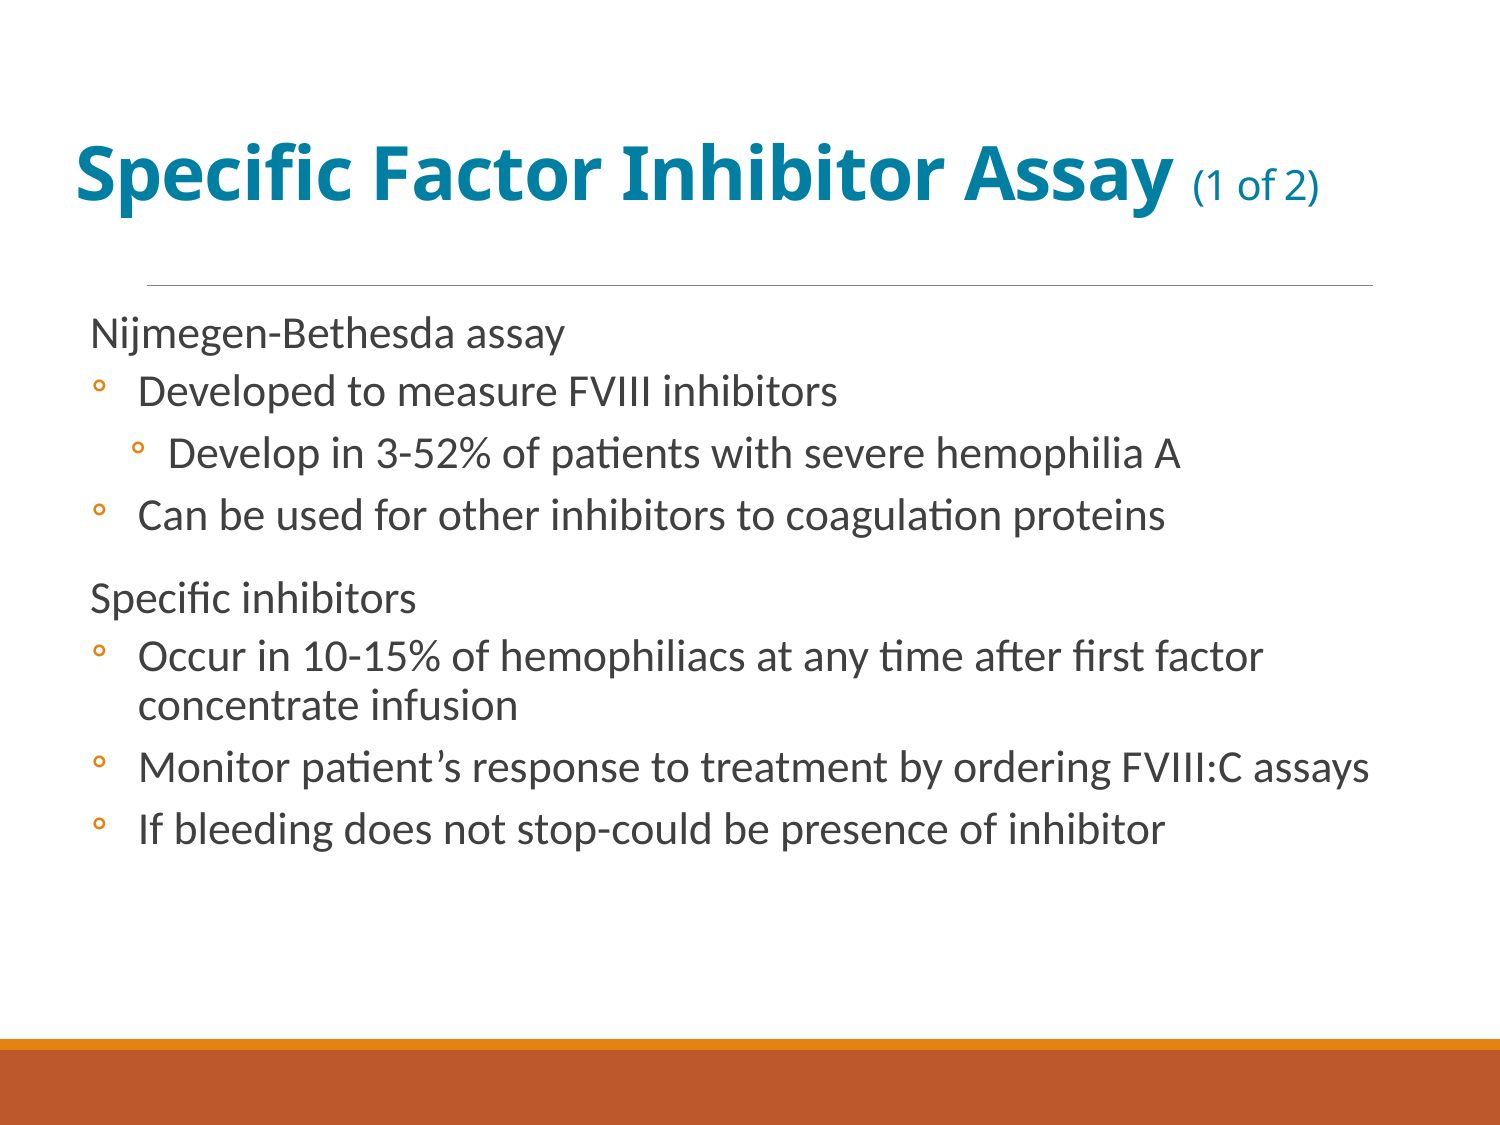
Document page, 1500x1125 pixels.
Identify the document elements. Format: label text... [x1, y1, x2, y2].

list Nijmegen-Bethesda assay Developed to measure F V I I I inhibitors Develop in 3-52% of patients with severe hemophilia A Can be used for other inhibitors to coagulation proteins Specific inhibitors Occur in 10-15% of hemophiliacs at any time after first factor concentrate infusion Monitor patient’s response to treatment by ordering F V I I I:C assays If bleeding does not stop-could be presence of inhibitor [75, 309, 1425, 1037]
title Specific Factor Inhibitor Assay (1 of 2) [75, 35, 1425, 216]
